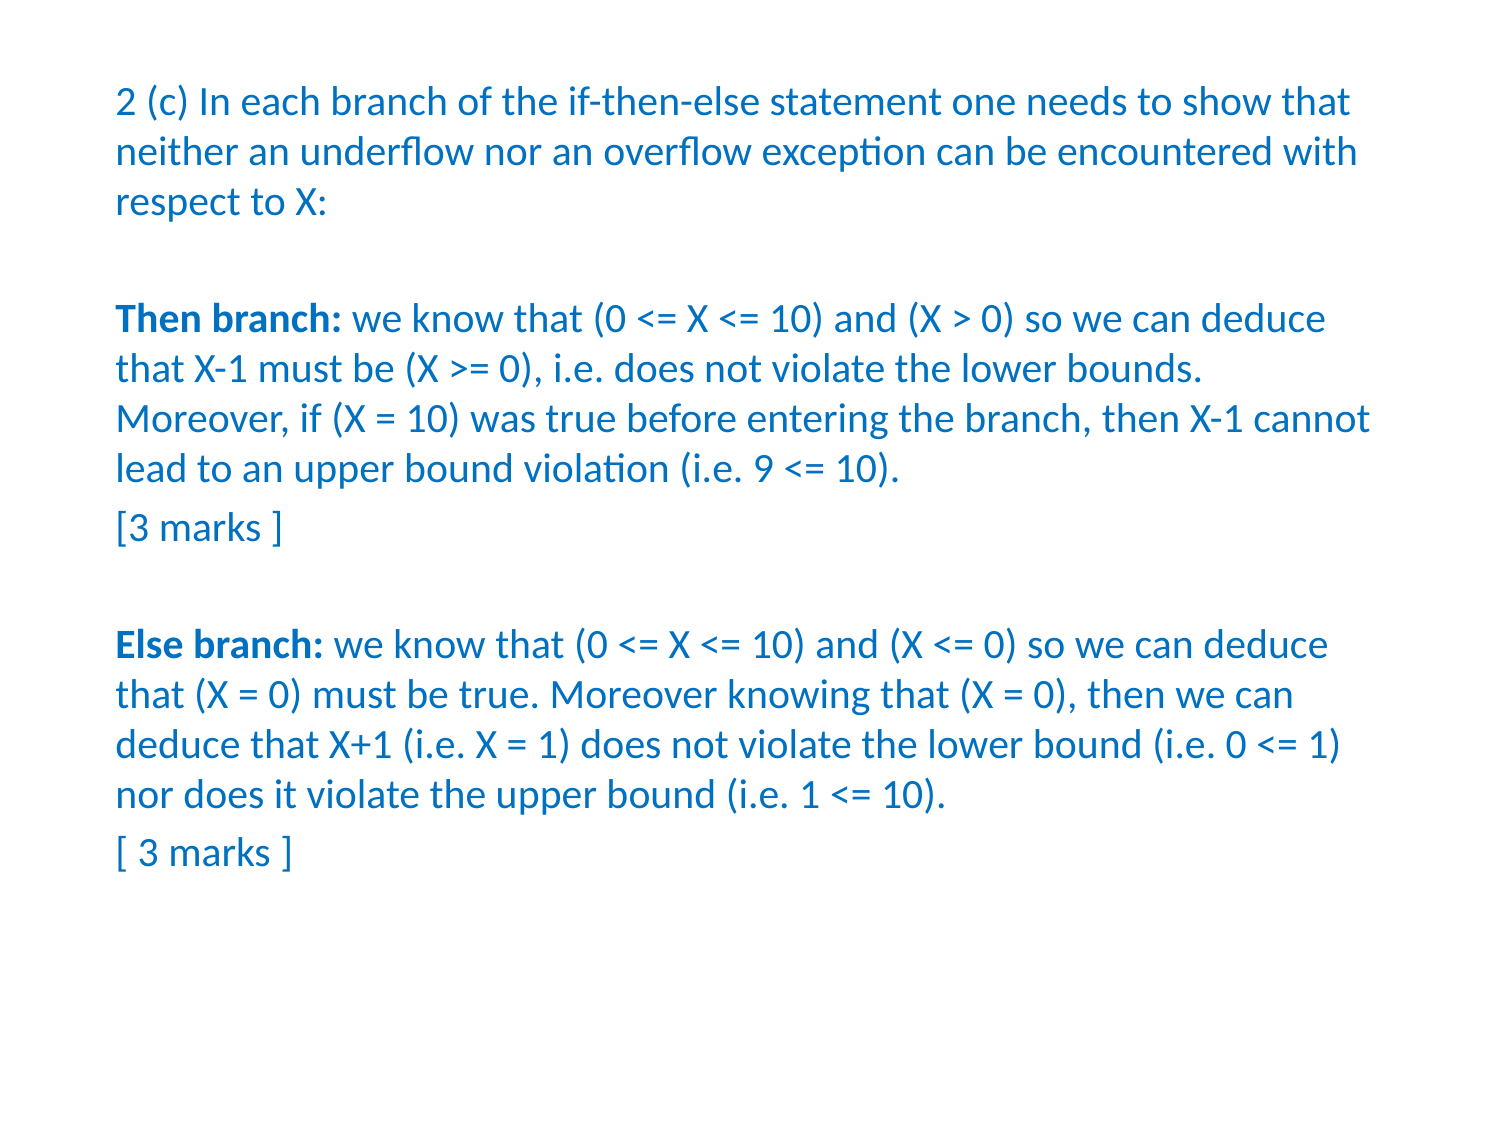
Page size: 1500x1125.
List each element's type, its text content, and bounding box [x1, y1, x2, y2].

list 2 (c) In each branch of the if-then-else statement one needs to show that neither an underflow nor an overflow exception can be encountered with respect to X: Then branch: we know that (0 <= X <= 10) and (X > 0) so we can deduce that X-1 must be (X >= 0), i.e. does not violate the lower bounds. Moreover, if (X = 10) was true before entering the branch, then X-1 cannot lead to an upper bound violation (i.e. 9 <= 10). [3 marks ] Else branch: we know that (0 <= X <= 10) and (X <= 0) so we can deduce that (X = 0) must be true. Moreover knowing that (X = 0), then we can deduce that X+1 (i.e. X = 1) does not violate the lower bound (i.e. 0 <= 1) nor does it violate the upper bound (i.e. 1 <= 10). [ 3 marks ] [100, 66, 1400, 1005]
